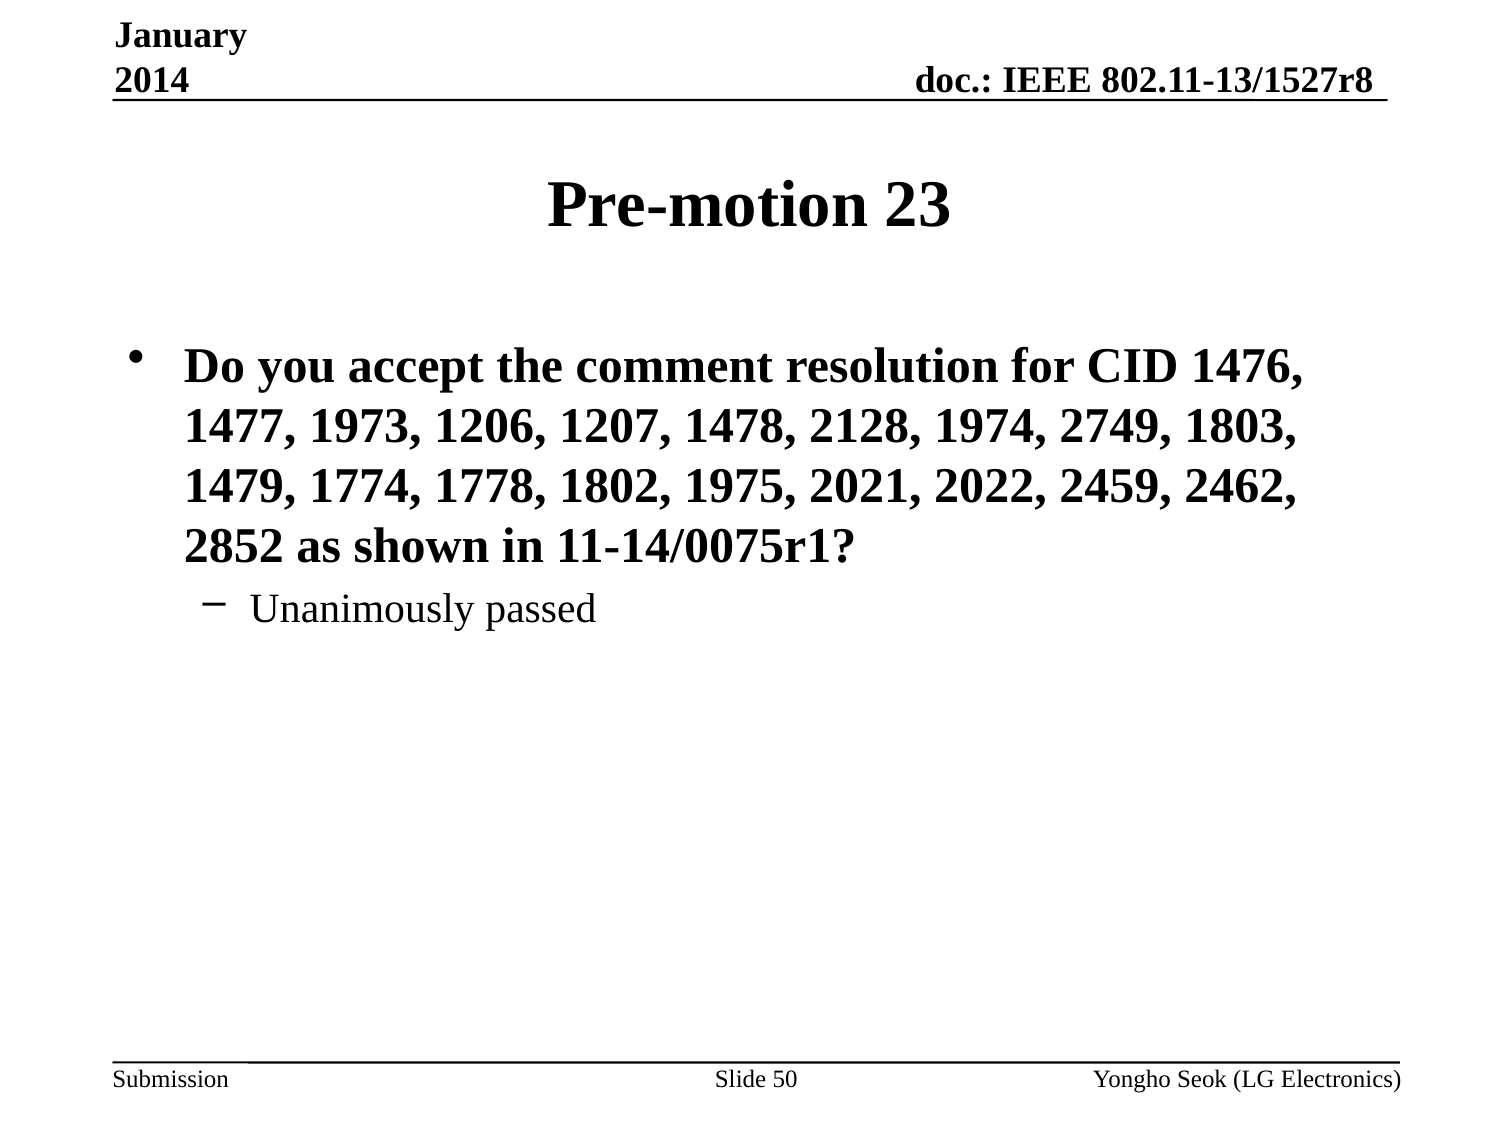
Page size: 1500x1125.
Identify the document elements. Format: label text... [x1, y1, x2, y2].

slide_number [114, 54, 333, 101]
slide_number Slide 50 [712, 1061, 800, 1093]
footer Yongho Seok (LG Electronics) [1088, 1061, 1402, 1093]
list Do you accept the comment resolution for CID 1476, 1477, 1973, 1206, 1207, 1478, 2128, 1974, 2749, 1803, 1479, 1774, 1778, 1802, 1975, 2021, 2022, 2459, 2462, 2852 as shown in 11-14/0075r1? Unanimously passed [112, 324, 1388, 1001]
title Pre-motion 23 [112, 112, 1388, 288]
